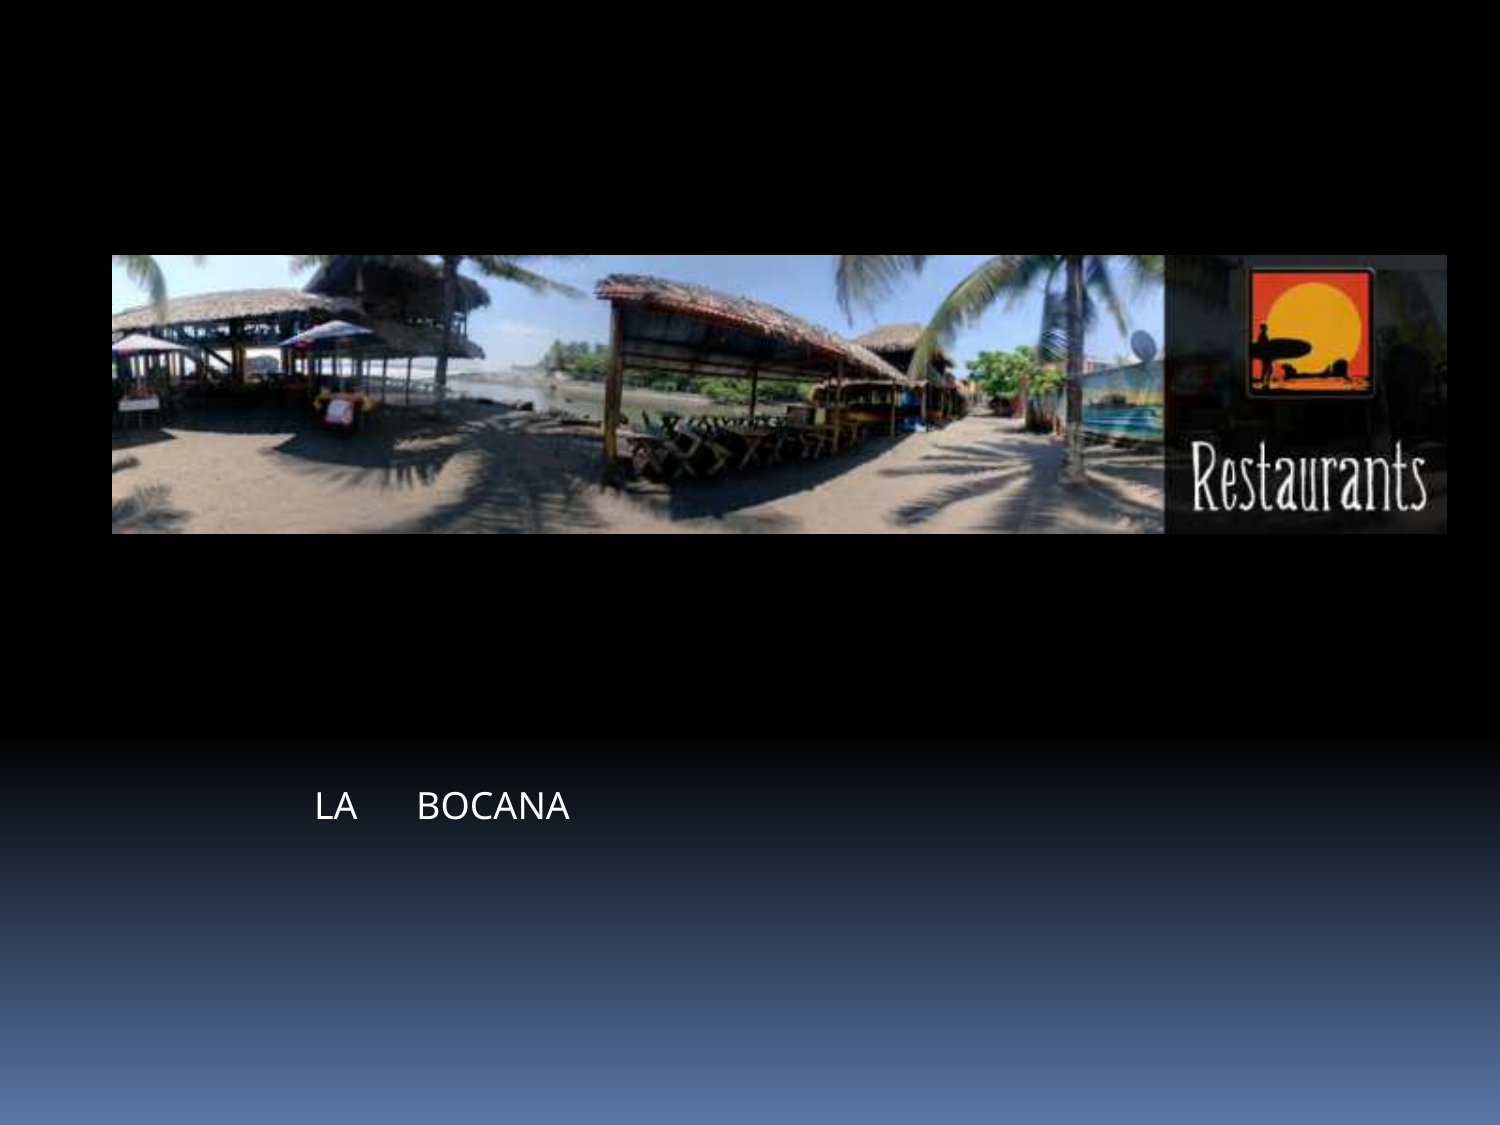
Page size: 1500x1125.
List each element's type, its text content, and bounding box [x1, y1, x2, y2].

text_box LA BOCANA [123, 774, 1317, 835]
picture [111, 254, 1448, 534]
